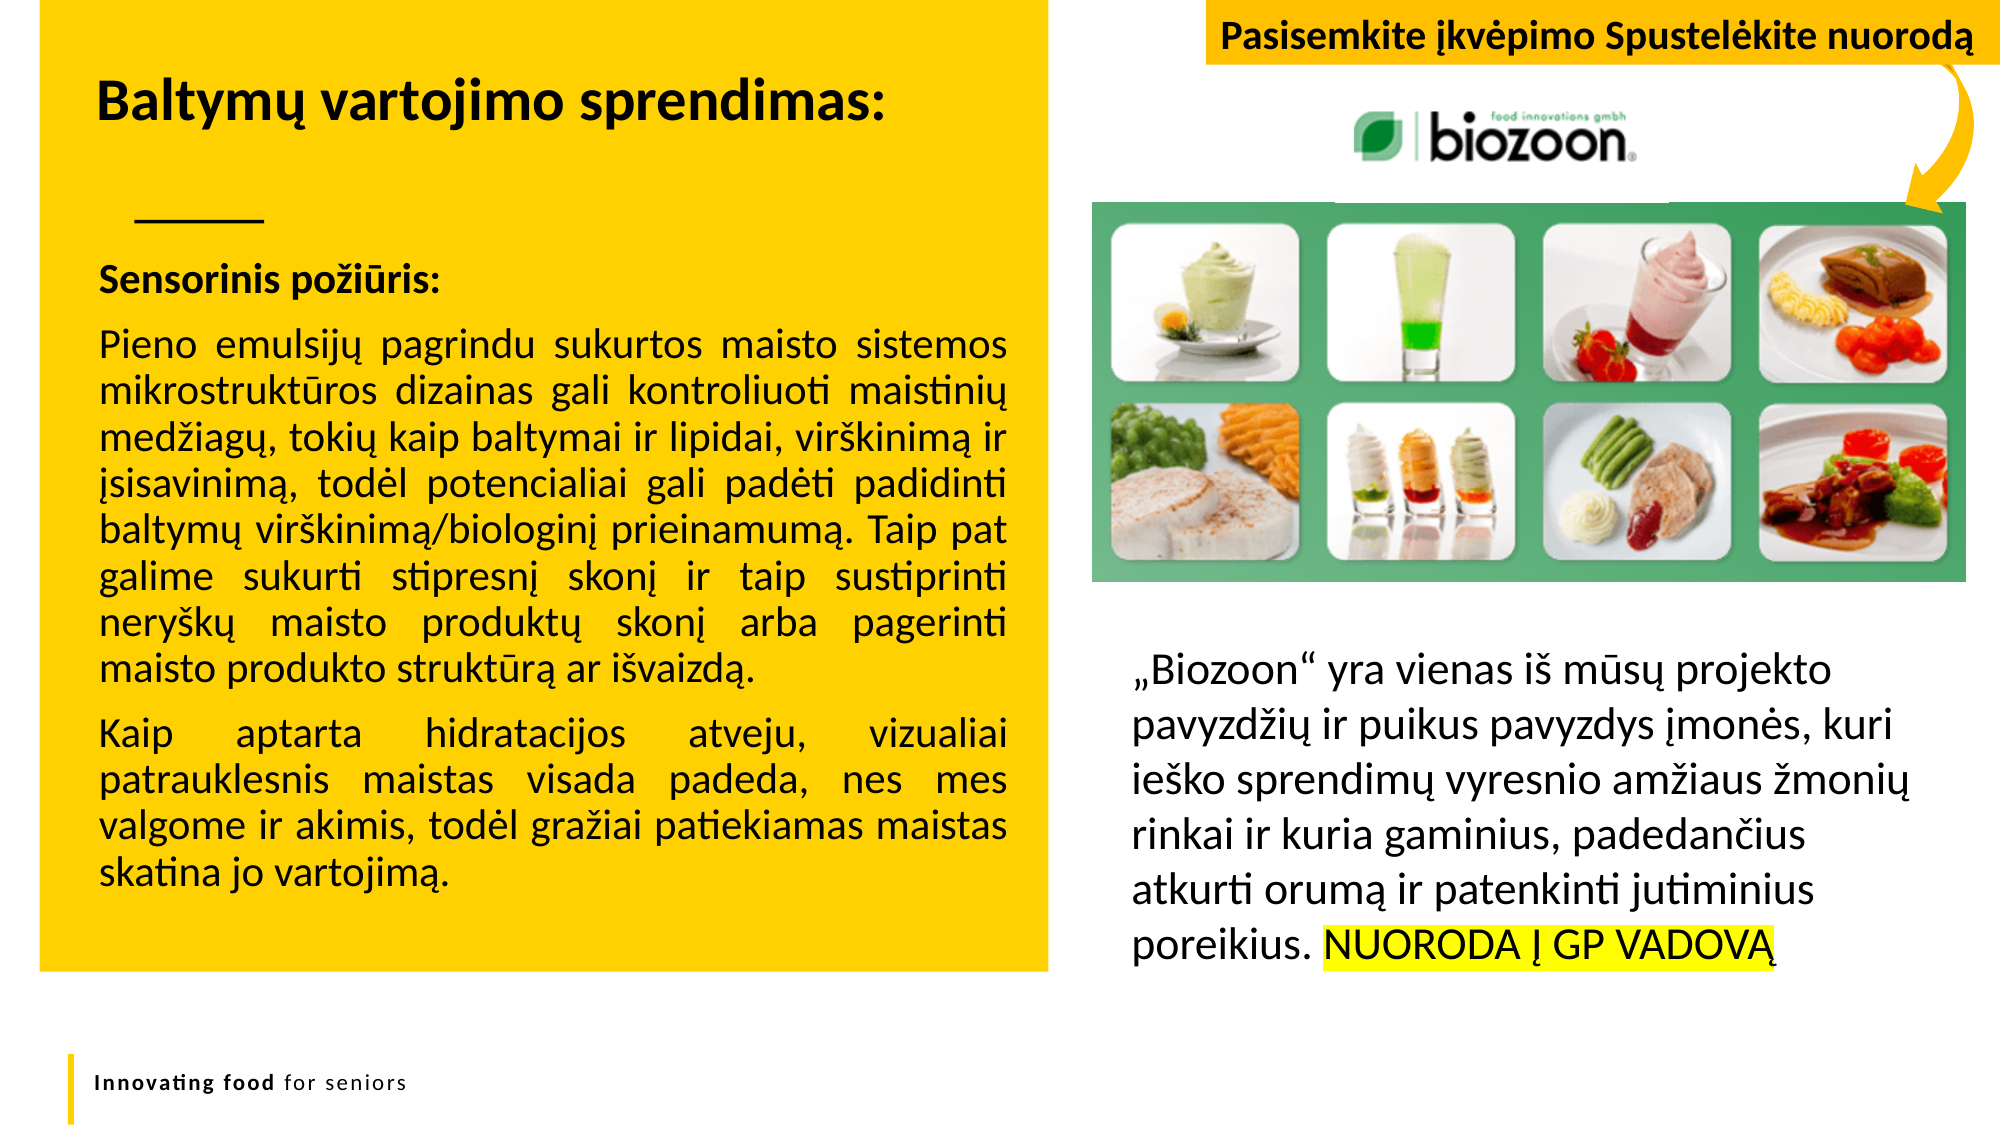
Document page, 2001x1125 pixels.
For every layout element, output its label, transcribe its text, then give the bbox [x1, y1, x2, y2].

text_box „Biozoon“ yra vienas iš mūsų projekto pavyzdžių ir puikus pavyzdys įmonės, kuri ieško sprendimų vyresnio amžiaus žmonių rinkai ir kuria gaminius, padedančius atkurti orumą ir patenkinti jutiminius poreikius. NUORODA Į GP VADOVĄ [1116, 631, 1934, 976]
picture [1092, 81, 1966, 582]
list Sensorinis požiūris: Pieno emulsijų pagrindu sukurtos maisto sistemos mikrostruktūros dizainas gali kontroliuoti maistinių medžiagų, tokių kaip baltymai ir lipidai, virškinimą ir įsisavinimą, todėl potencialiai gali padėti padidinti baltymų virškinimą/biologinį prieinamumą. Taip pat galime sukurti stipresnį skonį ir taip sustiprinti neryškų maisto produktų skonį arba pagerinti maisto produkto struktūrą ar išvaizdą. Kaip aptarta hidratacijos atveju, vizualiai patrauklesnis maistas visada padeda, nes mes valgome ir akimis, todėl gražiai patiekiamas maistas skatina jo vartojimą. [49, 249, 1024, 953]
text_box Pasisemkite įkvėpimo Spustelėkite nuorodą [1205, 0, 2000, 65]
list Baltymų vartojimo sprendimas: [81, 60, 916, 157]
text_box [1905, 65, 1974, 202]
